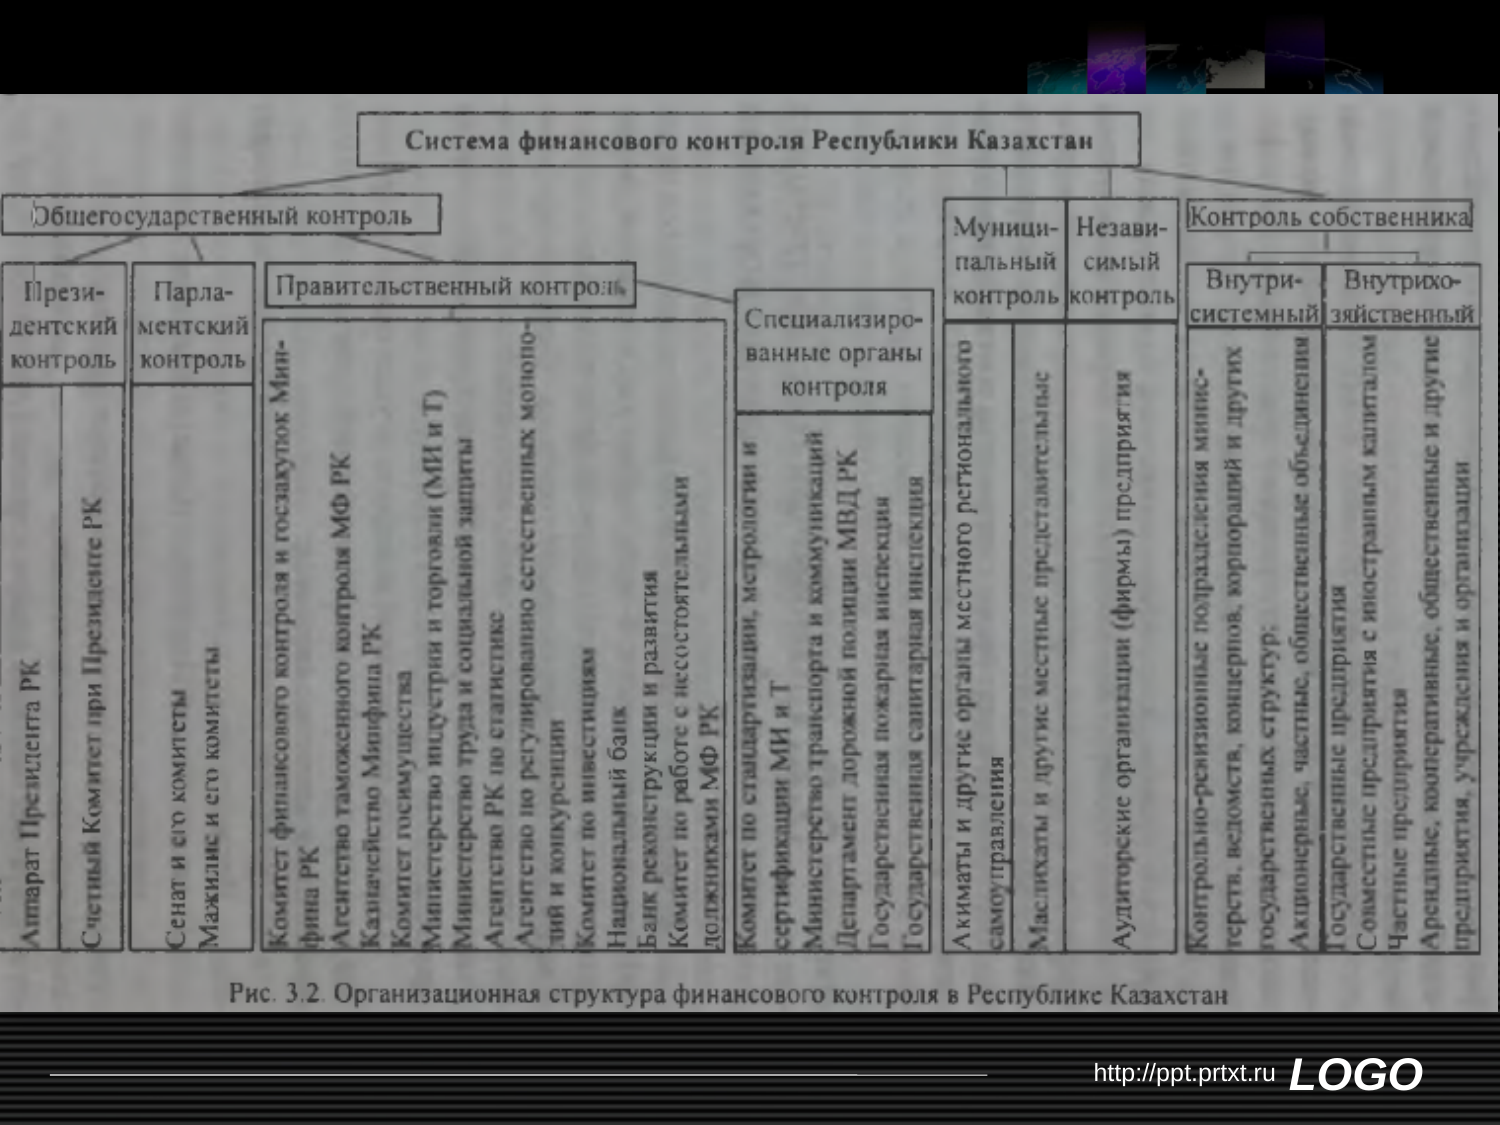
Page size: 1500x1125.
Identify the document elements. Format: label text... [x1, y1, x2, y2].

picture [0, 0, 1500, 1125]
footer http://ppt.prtxt.ru [997, 1049, 1292, 1101]
